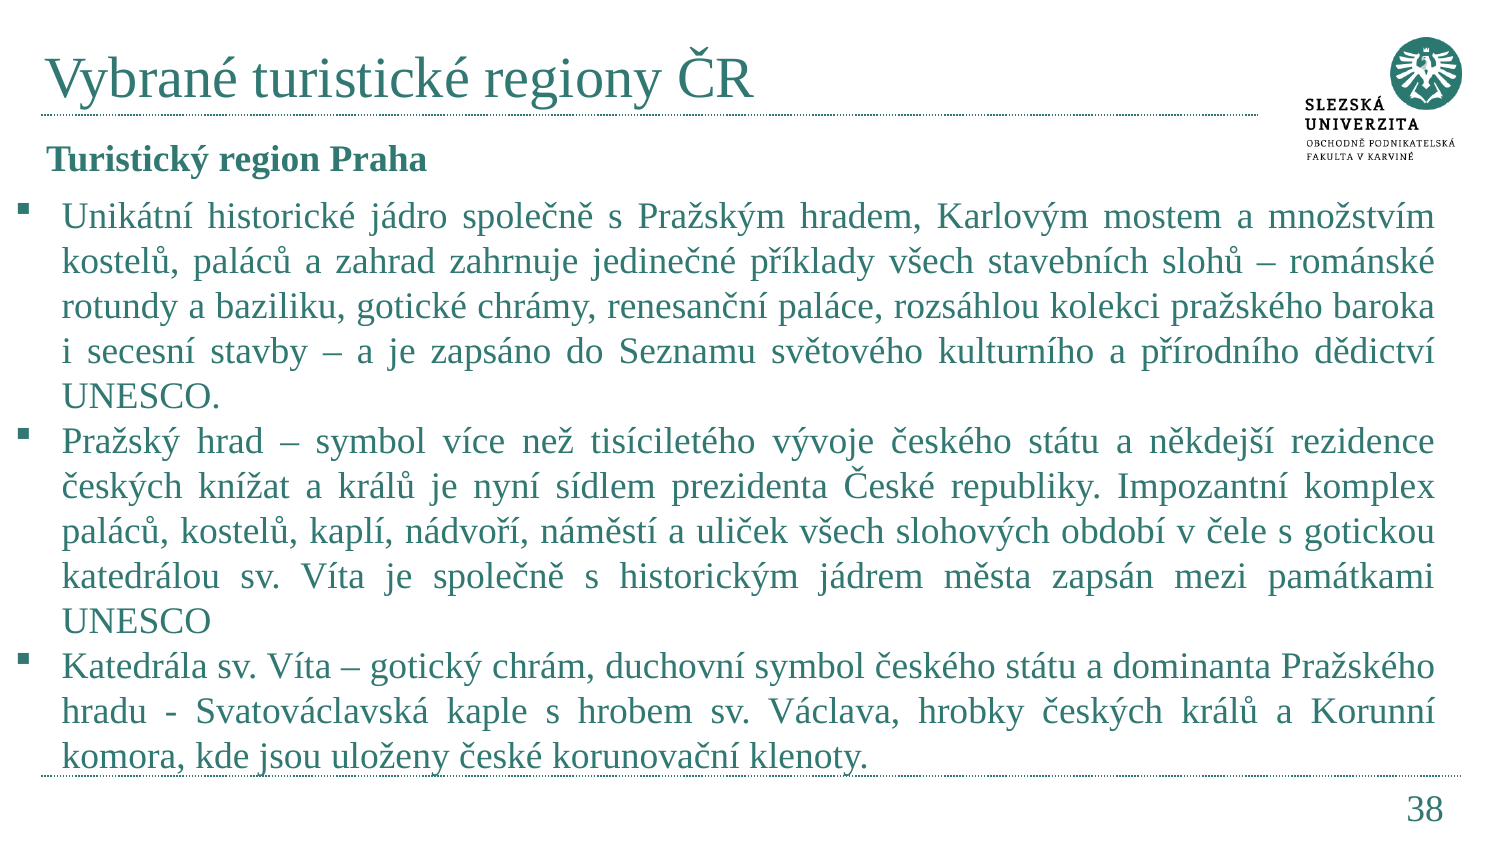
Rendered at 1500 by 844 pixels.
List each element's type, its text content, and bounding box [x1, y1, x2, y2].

picture [1305, 37, 1462, 160]
text_box Unikátní historické jádro společně s Pražským hradem, Karlovým mostem a množstvím kostelů, paláců a zahrad zahrnuje jedinečné příklady všech stavebních slohů – románské rotundy a baziliku, gotické chrámy, renesanční paláce, rozsáhlou kolekci pražského baroka i secesní stavby – a je zapsáno do Seznamu světového kulturního a přírodního dědictví UNESCO. Pražský hrad – symbol více než tisíciletého vývoje českého státu a někdejší rezidence českých knížat a králů je nyní sídlem prezidenta České republiky. Impozantní komplex paláců, kostelů, kaplí, nádvoří, náměstí a uliček všech slohových období v čele s gotickou katedrálou sv. Víta je společně s historickým jádrem města zapsán mezi památkami UNESCO Katedrála sv. Víta – gotický chrám, duchovní symbol českého státu a dominanta Pražského hradu - Svatováclavská kaple s hrobem sv. Václava, hrobky českých králů a Korunní komora, kde jsou uloženy české korunovační klenoty. [0, 183, 1452, 784]
text_box Turistický region Praha [31, 126, 443, 183]
title Vybrané turistické regiony ČR [29, 32, 1388, 116]
slide_number 38 [1281, 776, 1459, 822]
